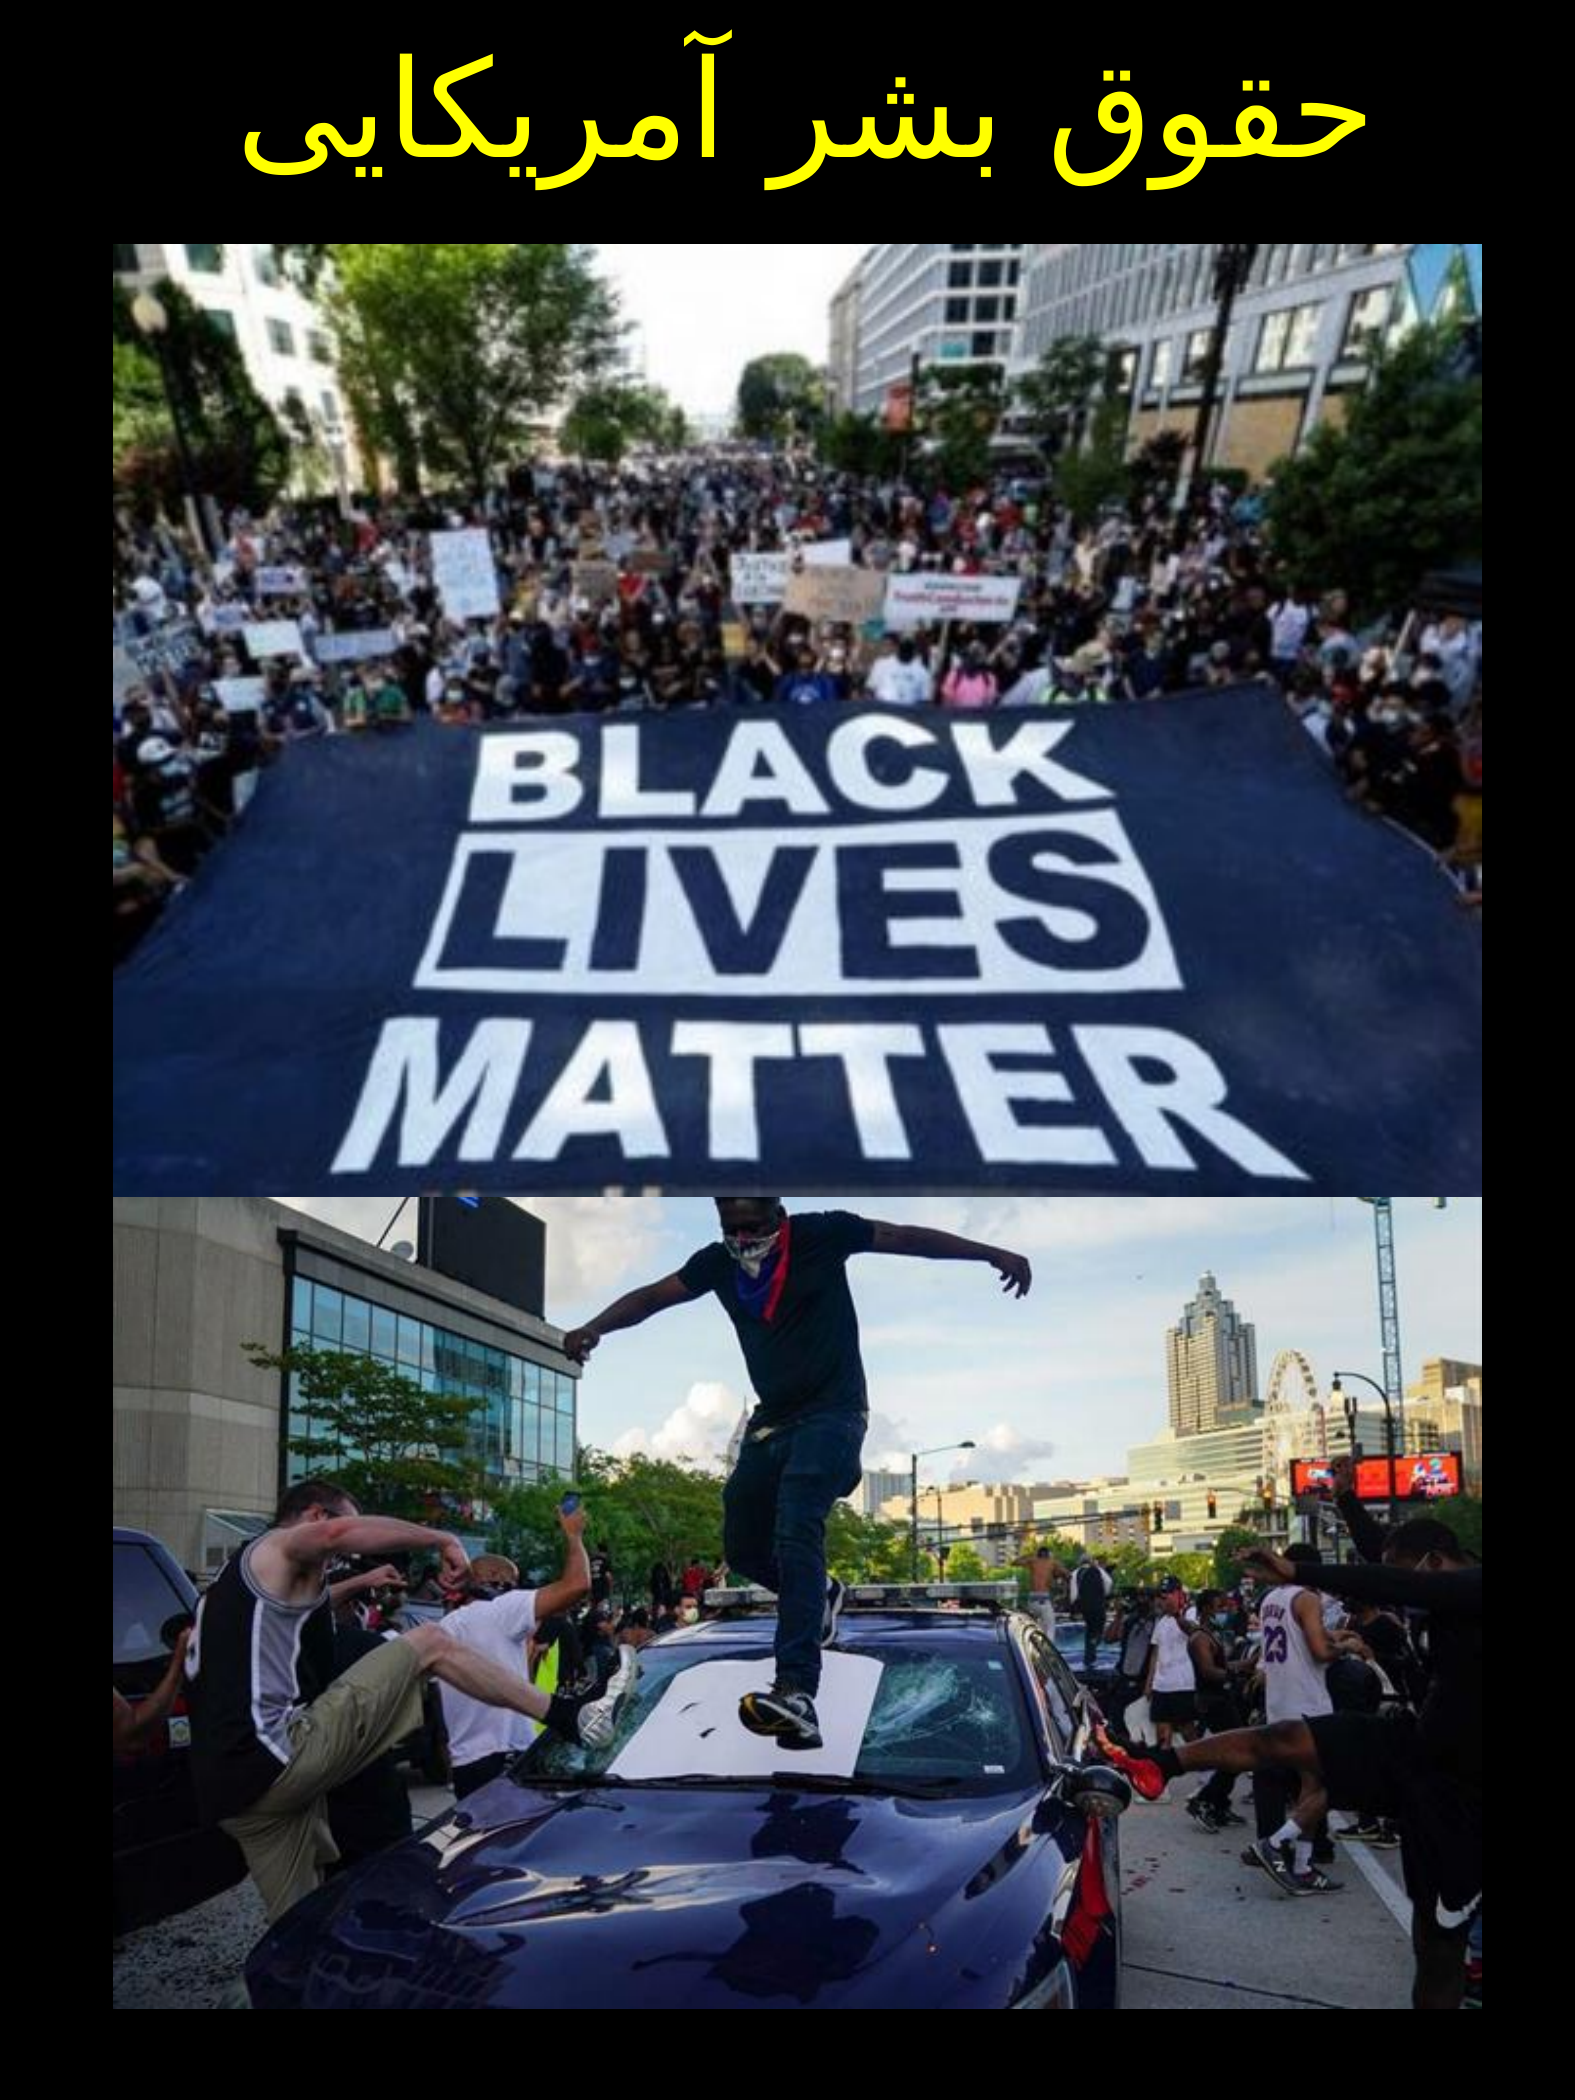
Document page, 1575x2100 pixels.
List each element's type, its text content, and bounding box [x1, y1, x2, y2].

picture [112, 244, 1482, 2009]
title حقوق بشر آمریکایی [136, 30, 1476, 244]
